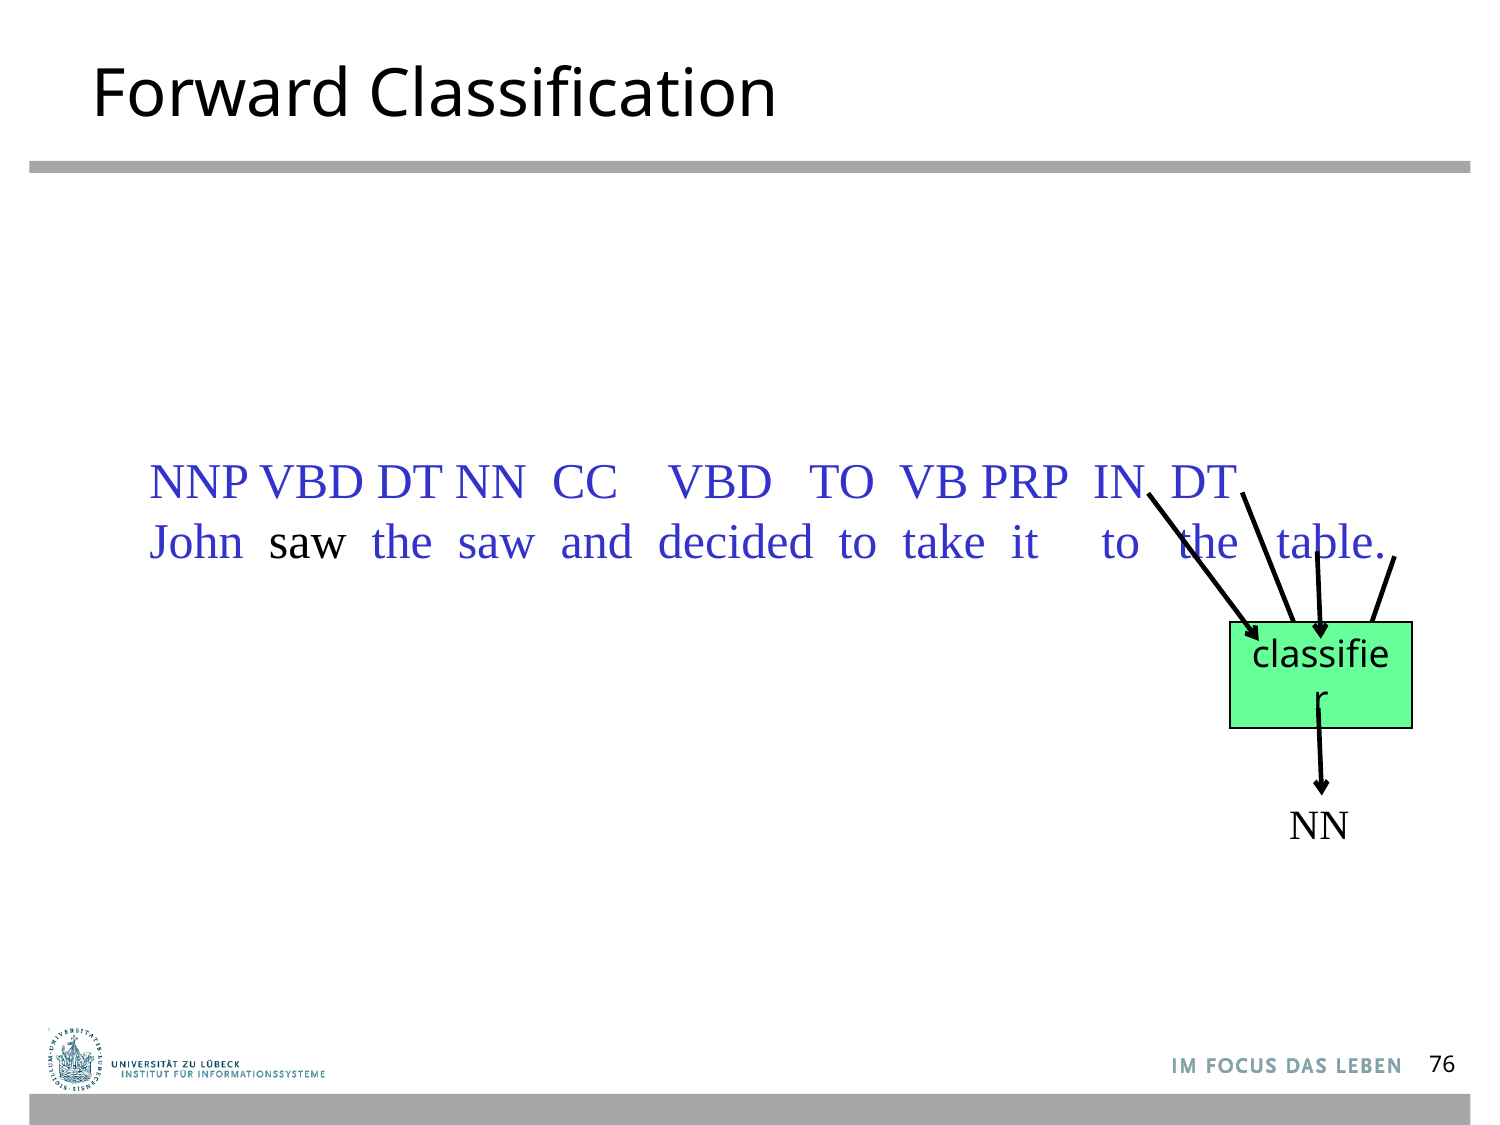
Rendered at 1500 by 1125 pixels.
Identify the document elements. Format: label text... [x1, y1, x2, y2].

title Forward Classification [76, 42, 1427, 126]
slide_number 76 [1305, 1050, 1471, 1083]
text_box NNP VBD DT NN CC VBD TO VB PRP IN DT John saw the saw and decided to take it to the table. [134, 440, 1402, 577]
text_box NN [1261, 790, 1378, 856]
picture [1173, 1058, 1305, 1073]
text_box [1313, 551, 1328, 639]
text_box classifier [1230, 622, 1412, 728]
text_box [1148, 493, 1259, 641]
